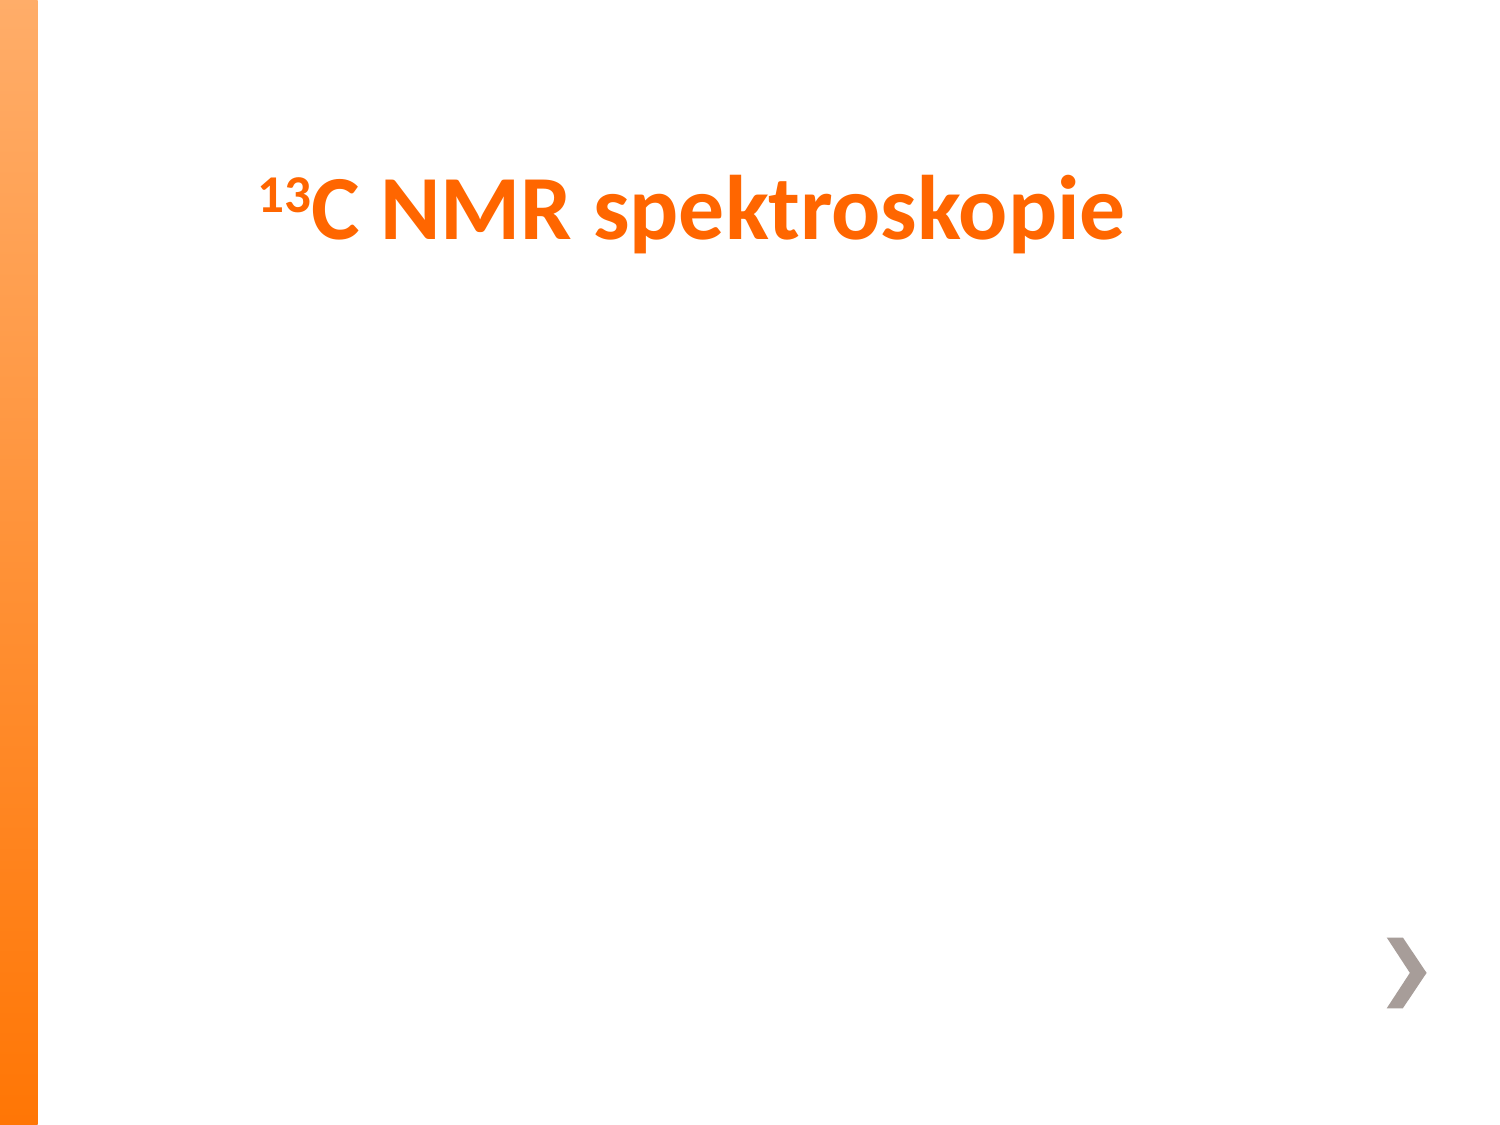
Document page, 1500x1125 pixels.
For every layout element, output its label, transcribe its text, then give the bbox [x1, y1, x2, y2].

text_box 13C NMR spektroskopie [194, 42, 1211, 258]
